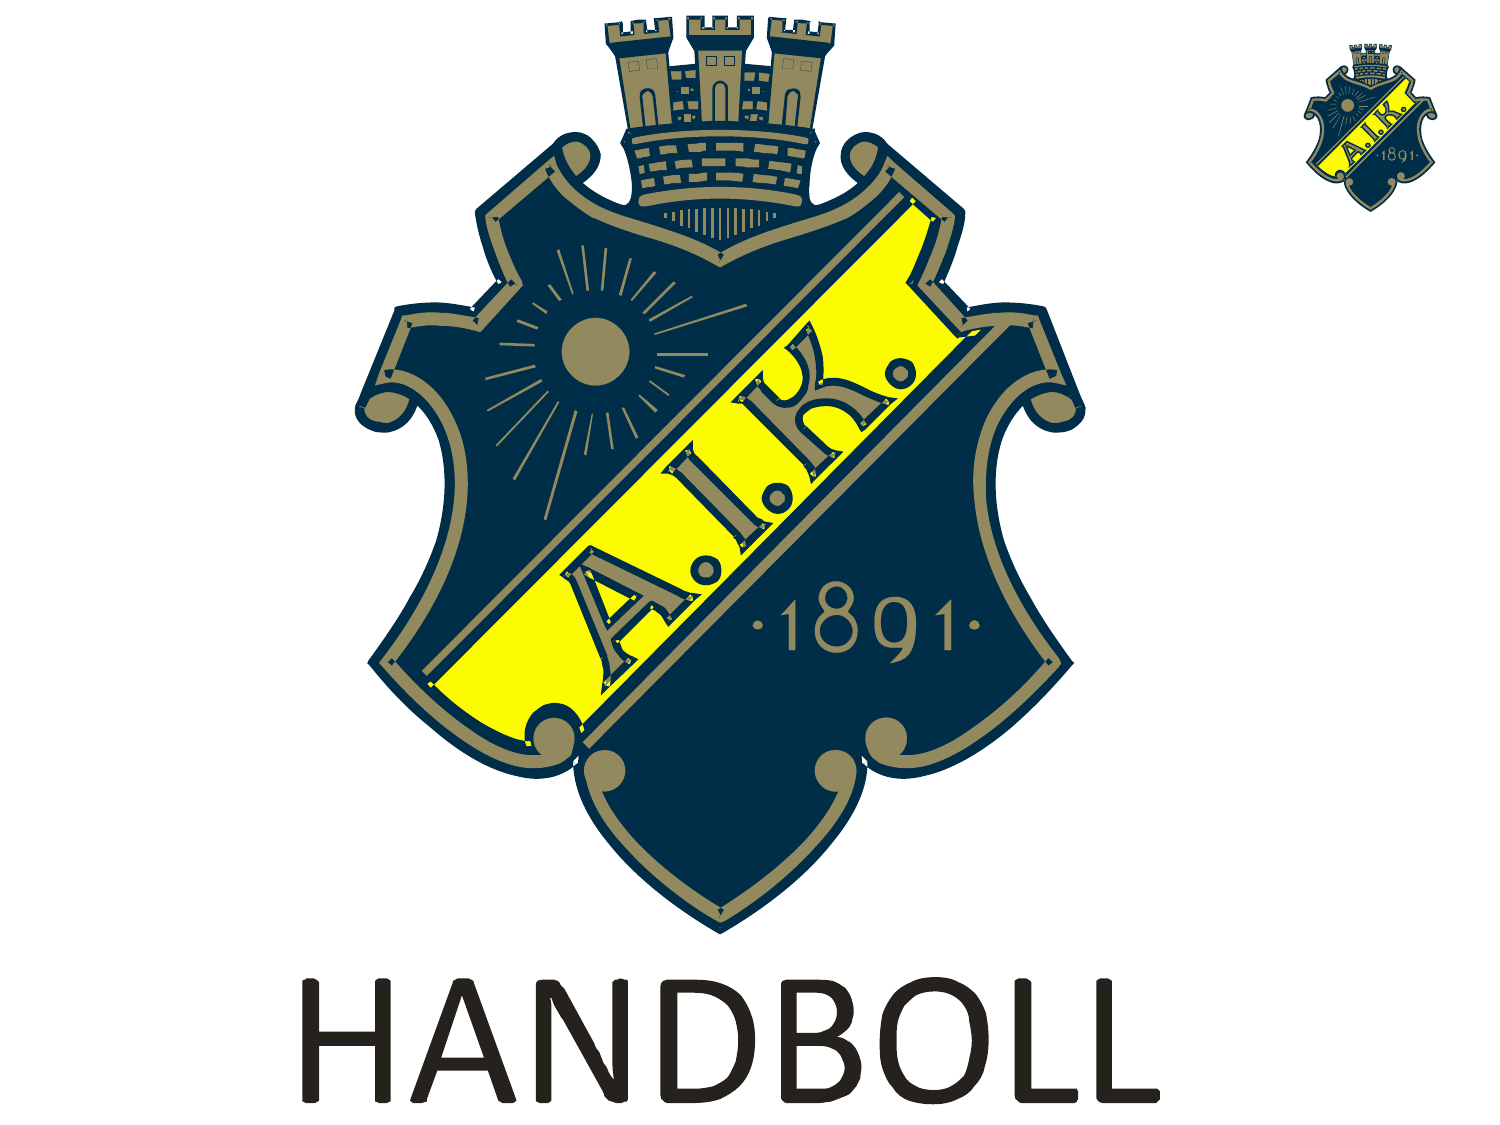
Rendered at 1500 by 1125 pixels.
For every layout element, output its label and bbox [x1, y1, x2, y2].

picture [300, 14, 1163, 1107]
